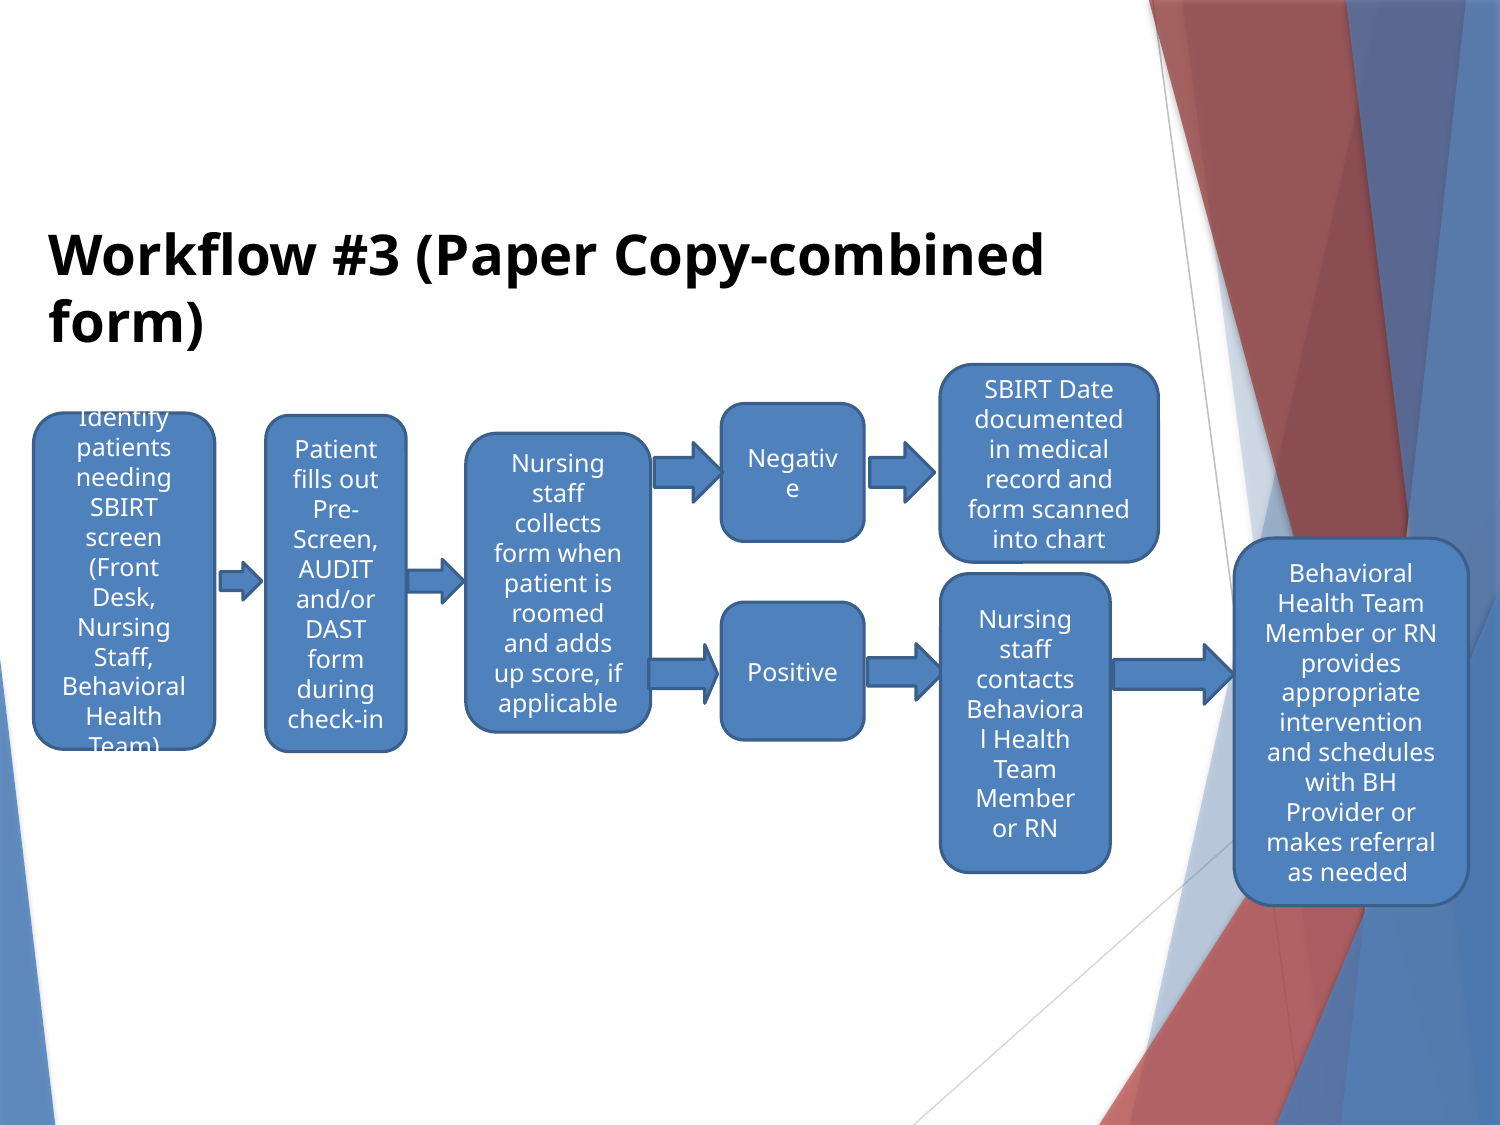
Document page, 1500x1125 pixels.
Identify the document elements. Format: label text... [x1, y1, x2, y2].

text_box [218, 560, 263, 602]
text_box Patient fills out Pre-Screen, AUDIT and/or DAST form during check-in [264, 413, 408, 754]
text_box Behavioral Health Team Member or RN provides appropriate intervention and schedules with BH Provider or makes referral as needed [1232, 536, 1471, 908]
text_box [866, 642, 938, 702]
text_box [647, 643, 719, 705]
text_box [652, 441, 725, 504]
text_box Identify patients needing SBIRT screen (Front Desk, Nursing Staff, Behavioral Health Team) [31, 411, 217, 751]
text_box [868, 441, 936, 504]
text_box Negative [719, 401, 866, 543]
text_box Nursing staff contacts Behavioral Health Team Member or RN [938, 572, 1112, 875]
text_box [408, 557, 466, 605]
title Workflow #3 (Paper Copy-combined form) [33, 211, 1202, 290]
text_box Positive [719, 600, 866, 742]
text_box Nursing staff collects form when patient is roomed and adds up score, if applicable [464, 431, 653, 734]
text_box [1112, 643, 1232, 706]
text_box SBIRT Date documented in medical record and form scanned into chart [938, 362, 1161, 564]
